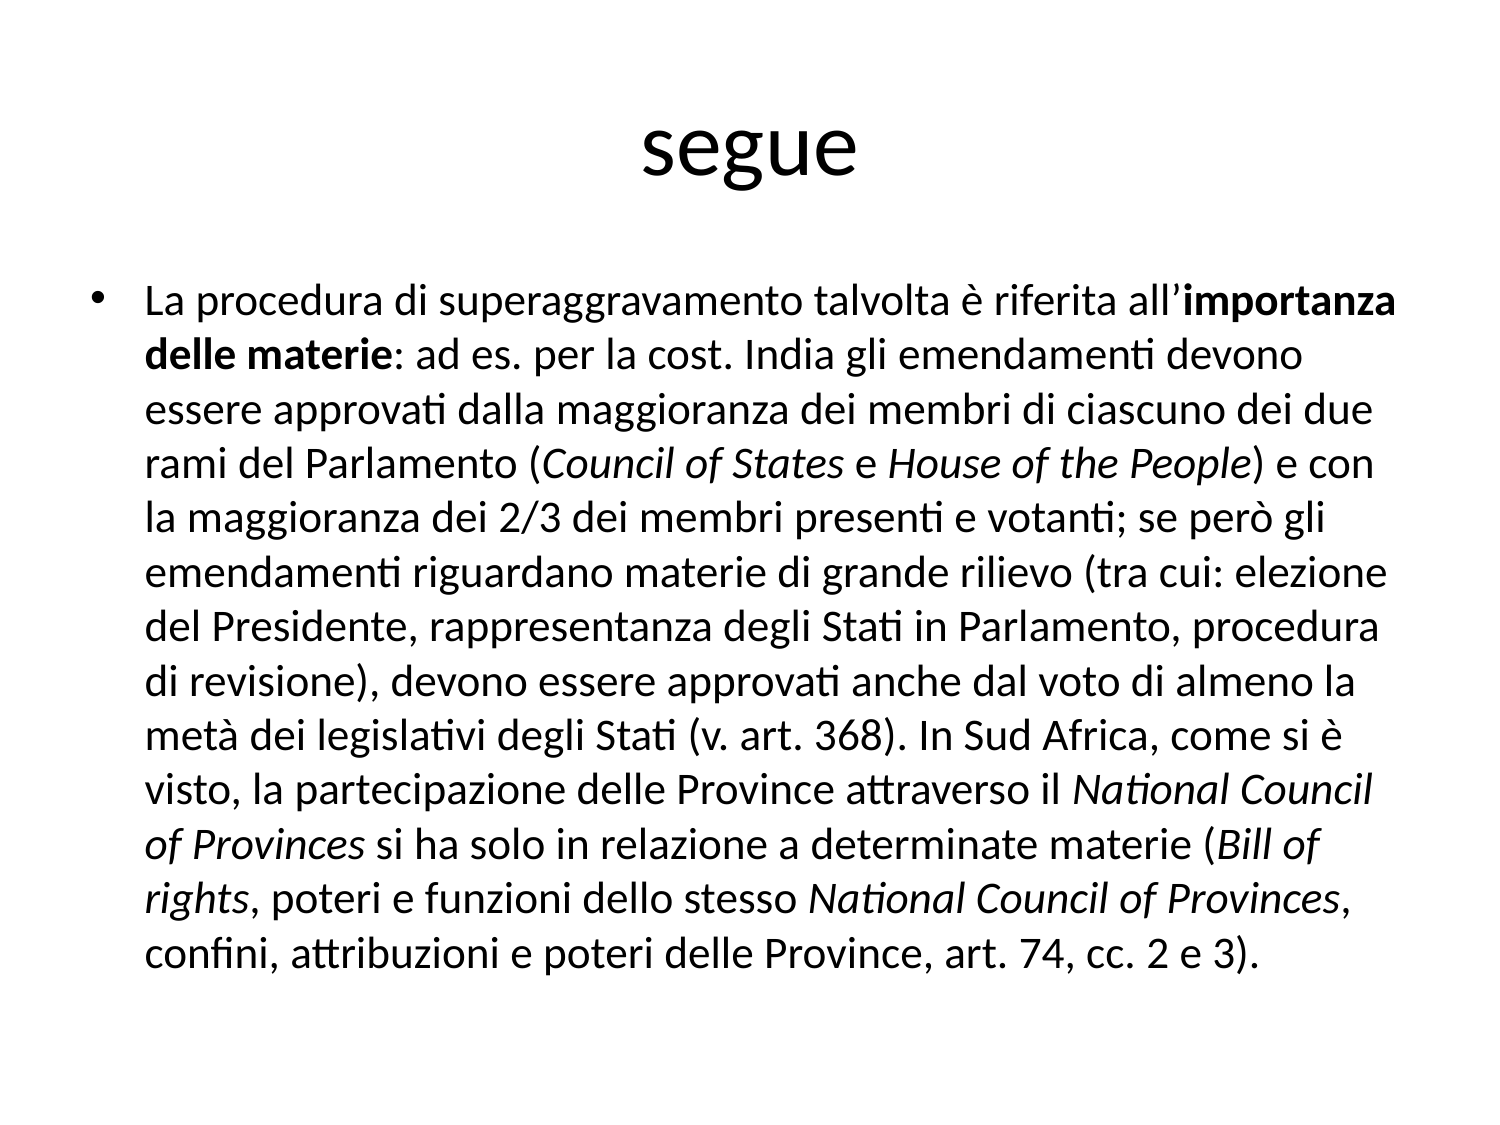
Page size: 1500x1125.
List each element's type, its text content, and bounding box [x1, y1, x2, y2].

list La procedura di superaggravamento talvolta è riferita all’importanza delle materie: ad es. per la cost. India gli emendamenti devono essere approvati dalla maggioranza dei membri di ciascuno dei due rami del Parlamento (Council of States e House of the People) e con la maggioranza dei 2/3 dei membri presenti e votanti; se però gli emendamenti riguardano materie di grande rilievo (tra cui: elezione del Presidente, rappresentanza degli Stati in Parlamento, procedura di revisione), devono essere approvati anche dal voto di almeno la metà dei legislativi degli Stati (v. art. 368). In Sud Africa, come si è visto, la partecipazione delle Province attraverso il National Council of Provinces si ha solo in relazione a determinate materie (Bill of rights, poteri e funzioni dello stesso National Council of Provinces, confini, attribuzioni e poteri delle Province, art. 74, cc. 2 e 3). [75, 262, 1425, 1005]
title segue [75, 45, 1425, 233]
